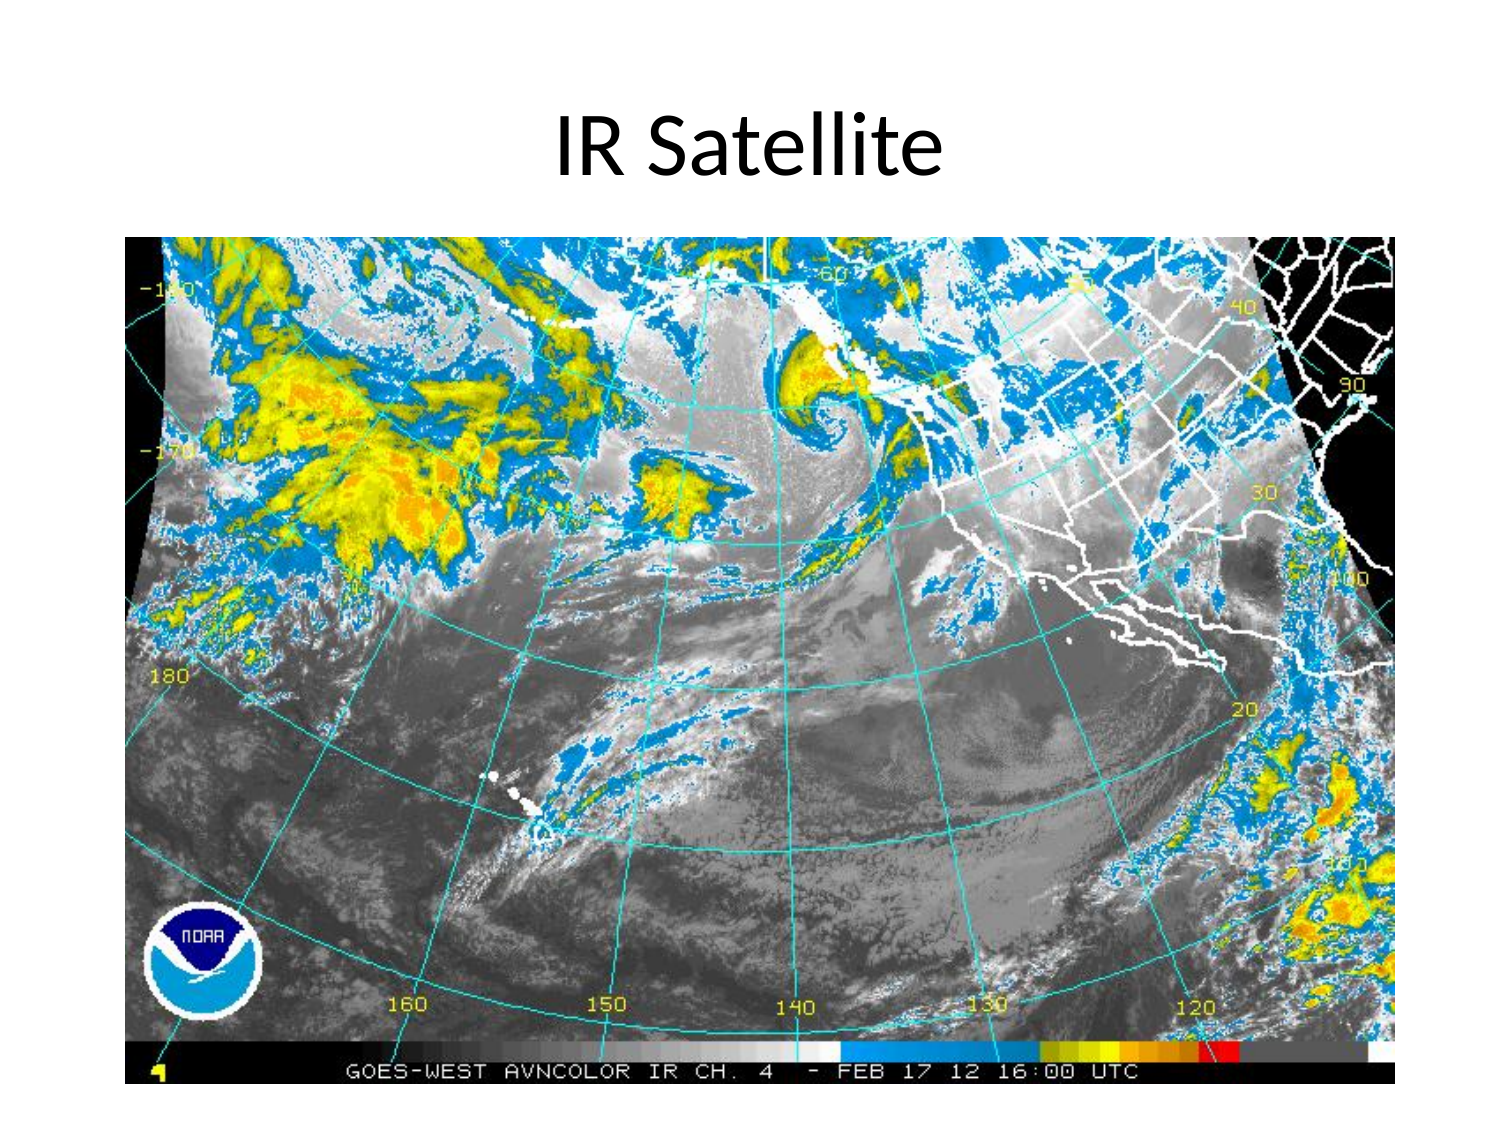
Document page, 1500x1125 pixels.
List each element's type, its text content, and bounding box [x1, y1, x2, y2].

title IR Satellite [75, 45, 1425, 233]
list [124, 237, 1395, 1084]
